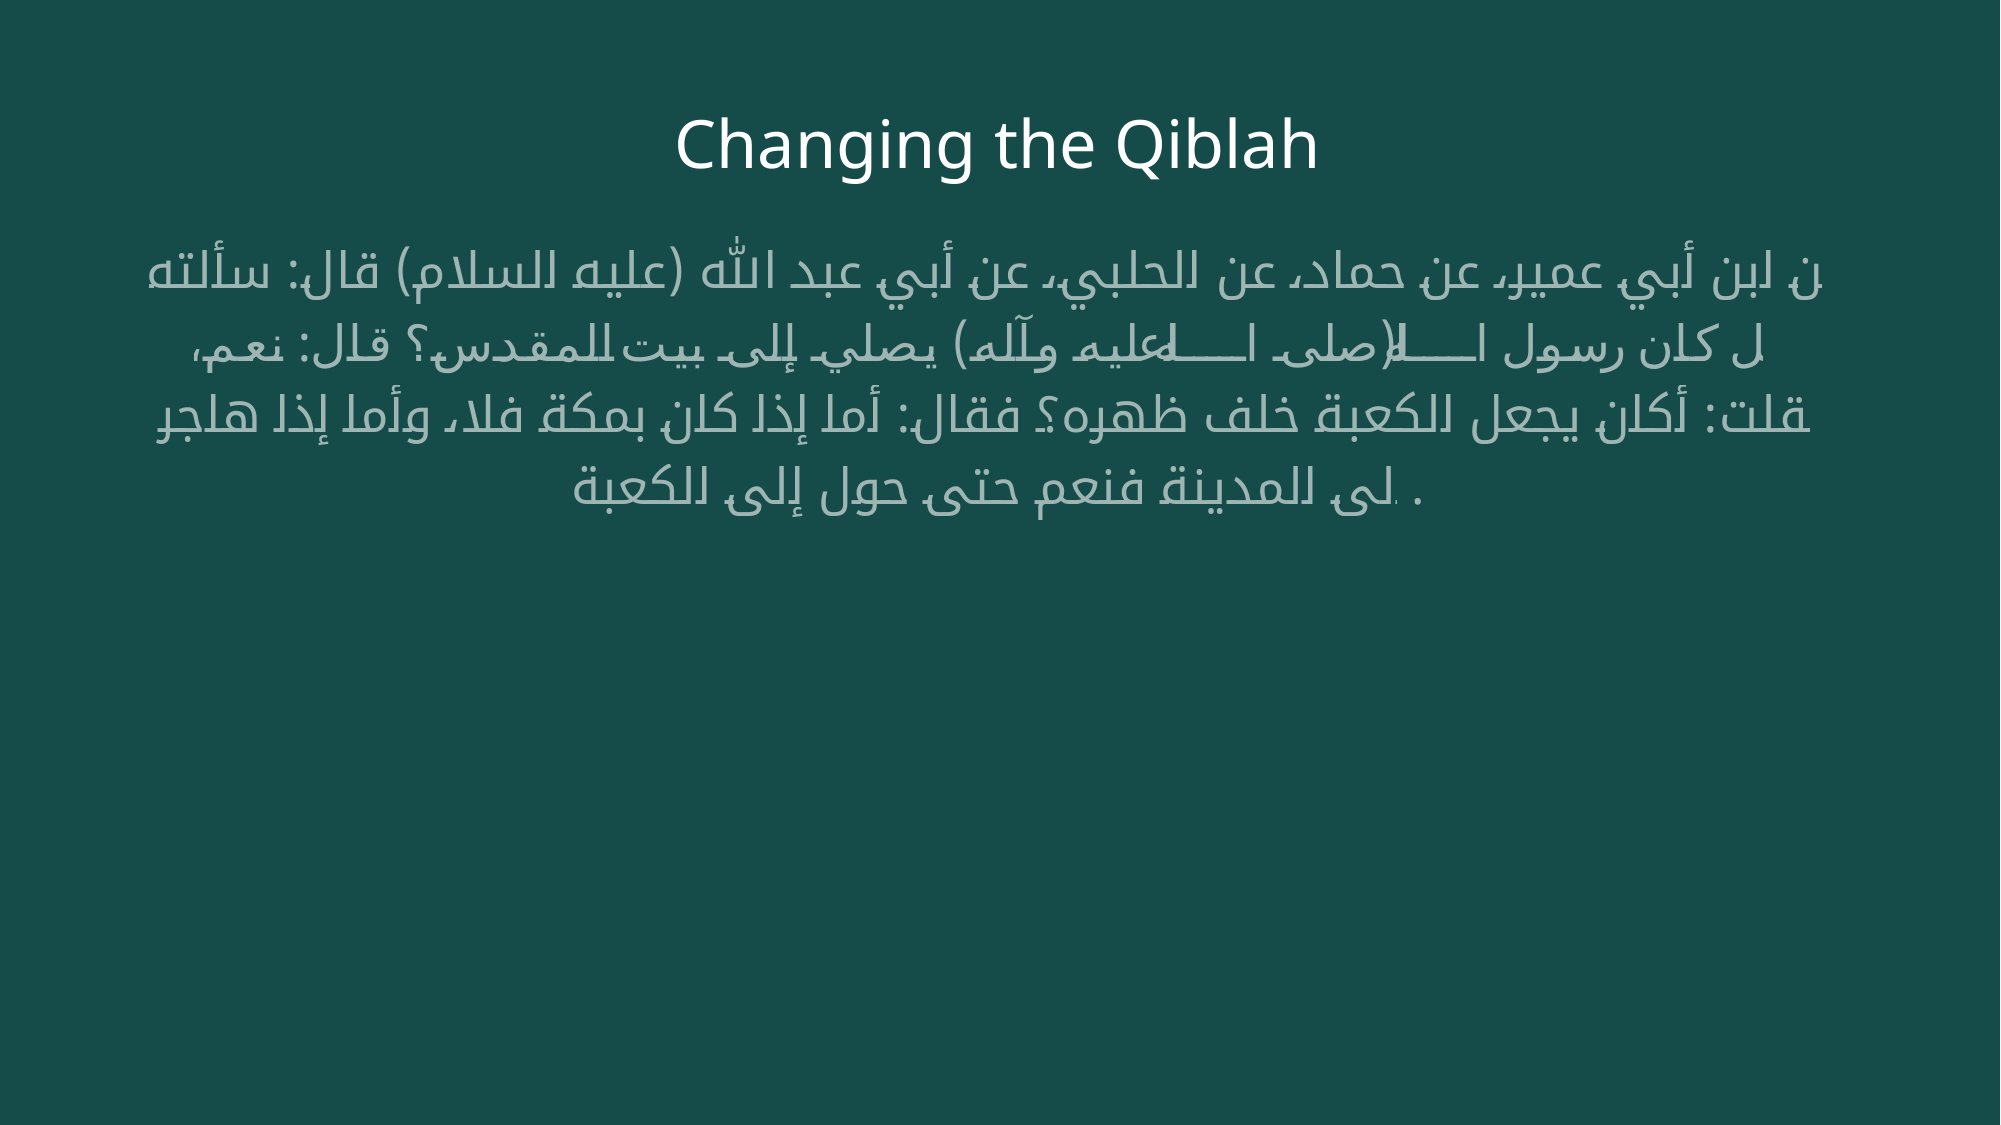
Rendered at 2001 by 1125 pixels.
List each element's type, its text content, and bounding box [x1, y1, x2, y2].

title Changing the Qiblah [118, 101, 1878, 227]
list عن ابن أبي عمير، عن حماد، عن الحلبي، عن أبي عبد الله (عليه السلام) قال: سألته هل كان رسول الله (صلى الله عليه وآله) يصلي إلى بيت المقدس؟ قال: نعم، فقلت: أكان يجعل الكعبة خلف ظهره؟ فقال: أما إذا كان بمكة فلا، وأما إذا هاجر إلى المدينة فنعم حتى حول إلى الكعبة. [118, 227, 1878, 947]
